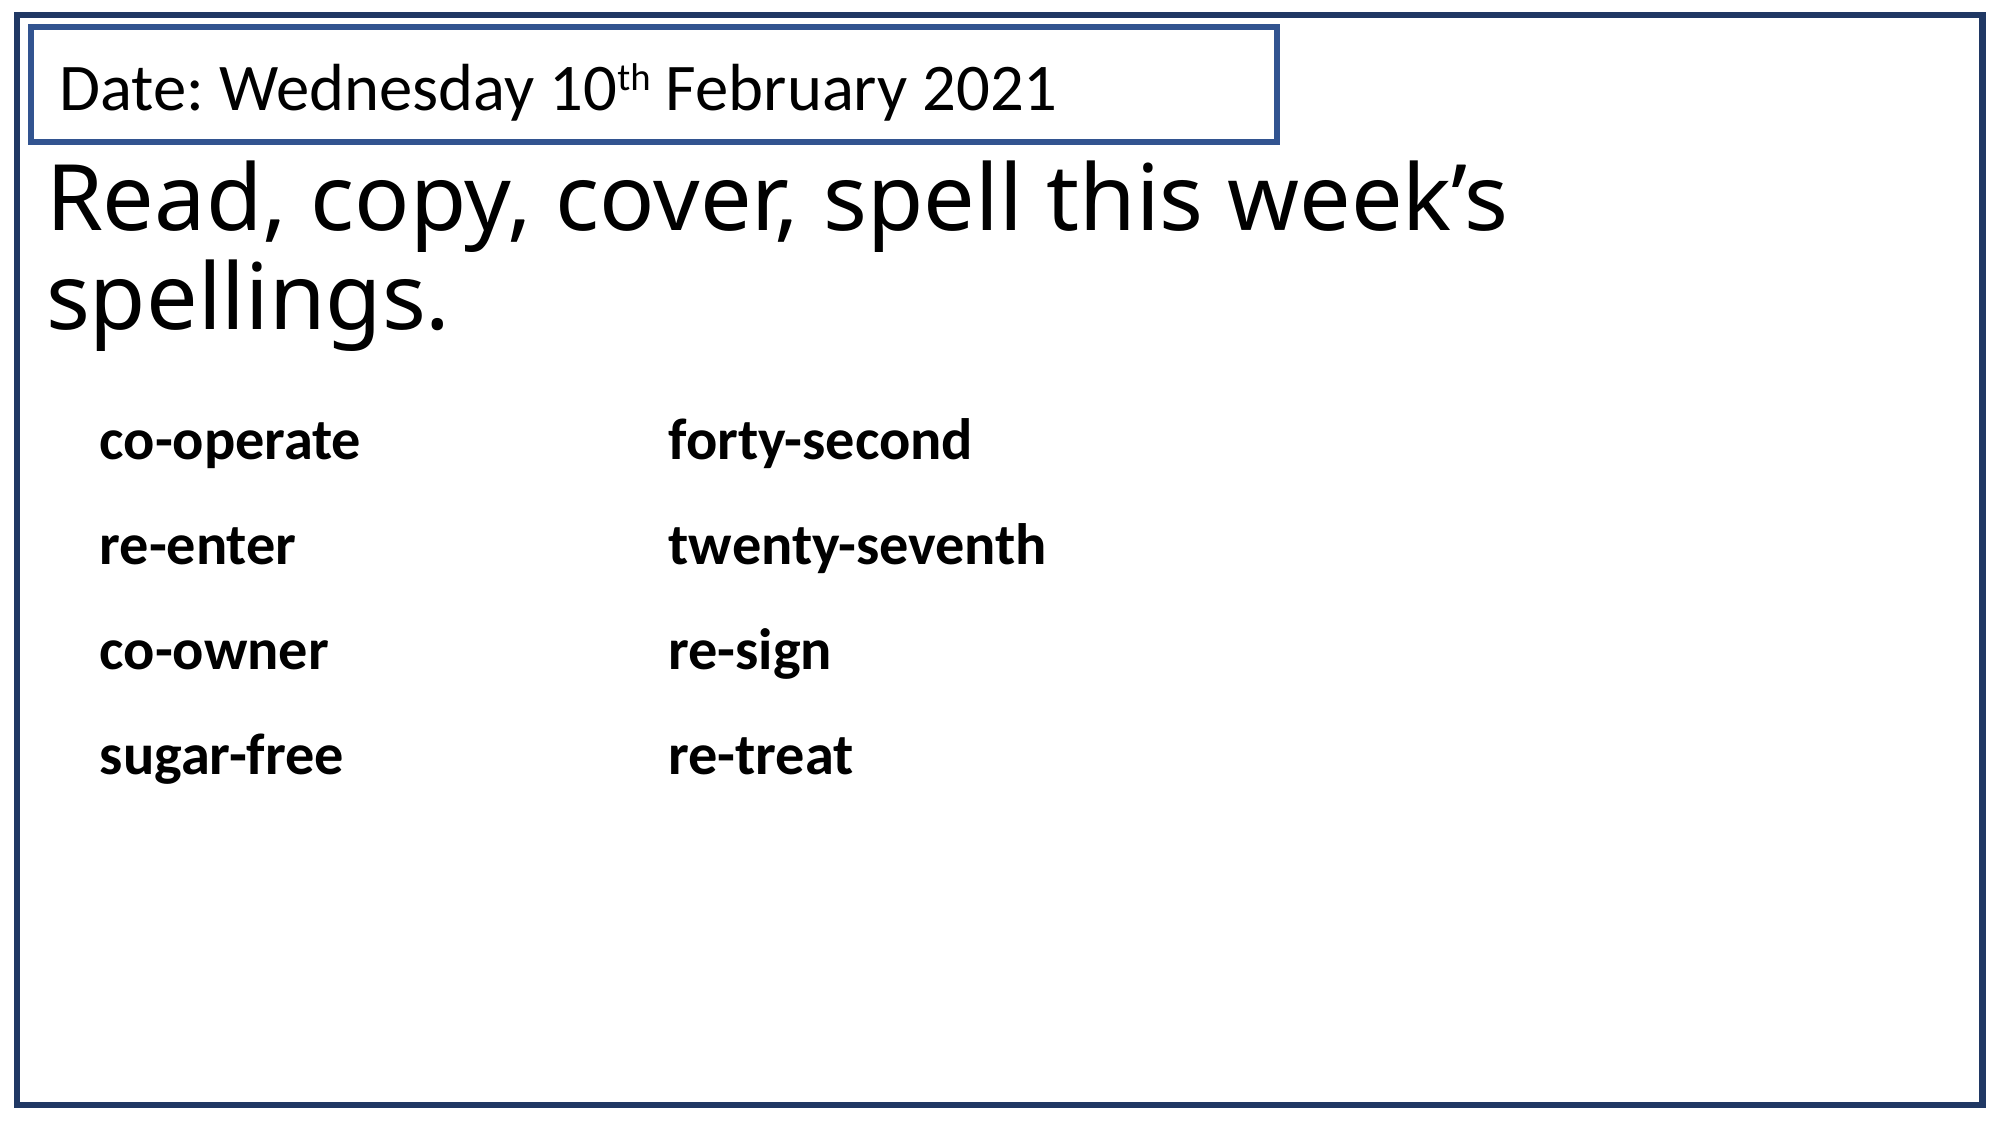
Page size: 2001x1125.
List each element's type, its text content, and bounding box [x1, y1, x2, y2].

text_box co-operate re-enter co-owner sugar-free [85, 359, 411, 794]
text_box [16, 14, 1983, 1106]
text_box forty-second twenty-seventh re-sign re-treat [653, 359, 1085, 794]
